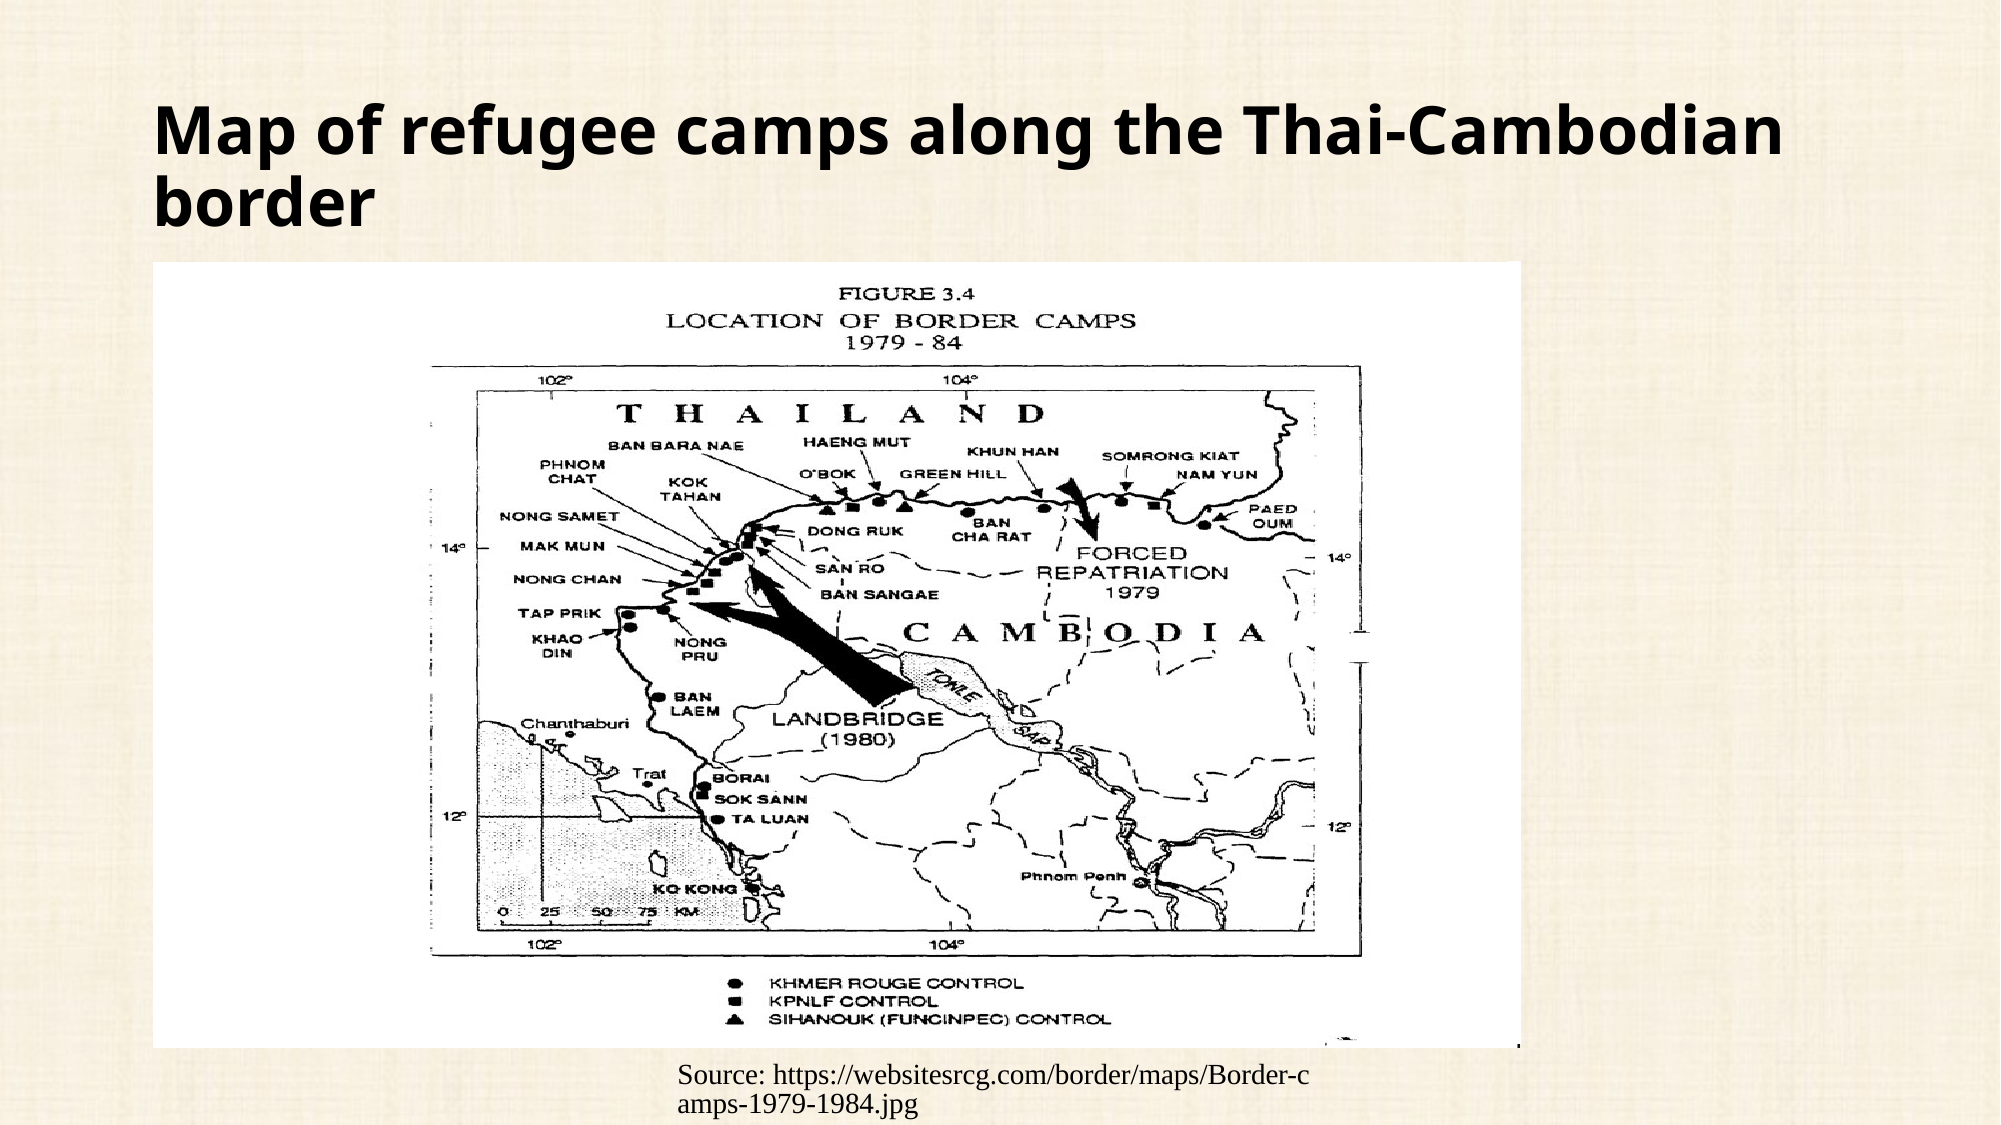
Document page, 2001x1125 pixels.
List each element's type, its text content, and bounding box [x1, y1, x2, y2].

footer Source: https://websitesrcg.com/border/maps/Border-camps-1979-1984.jpg [662, 1049, 1338, 1103]
title Map of refugee camps along the Thai-Cambodian border [137, 59, 1863, 278]
picture [152, 261, 1521, 1049]
